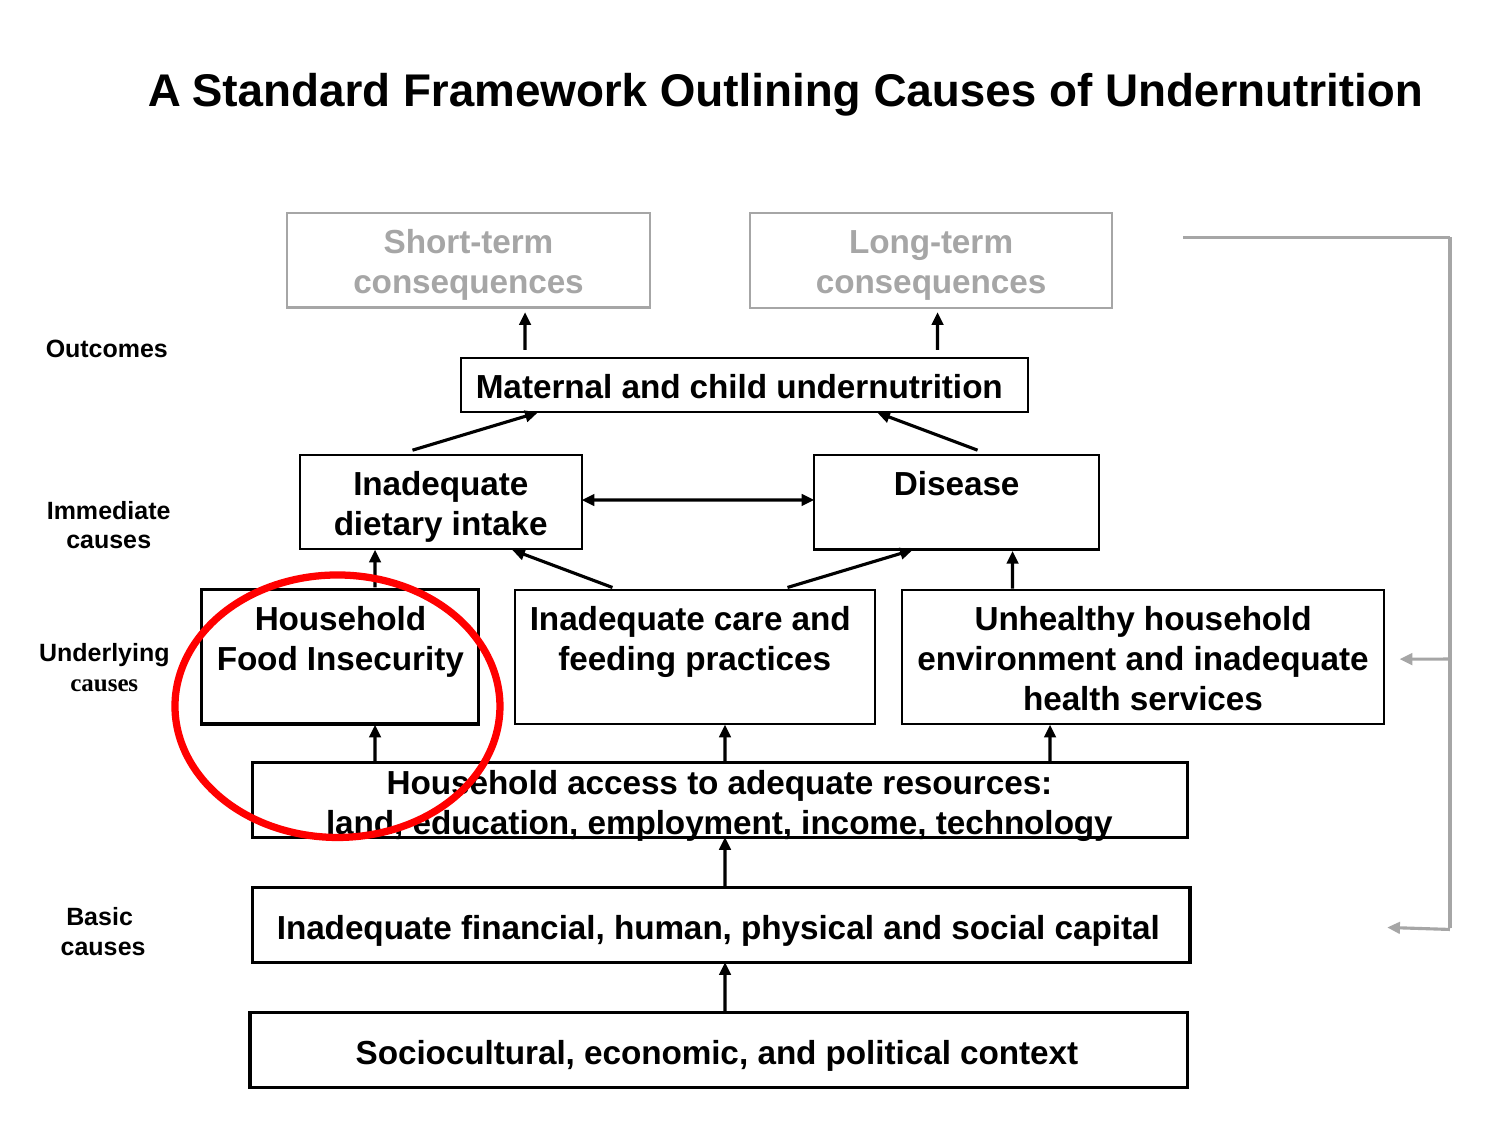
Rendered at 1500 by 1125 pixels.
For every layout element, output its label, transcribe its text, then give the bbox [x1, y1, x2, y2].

text_box Household Food Insecurity [419, 589, 479, 636]
text_box Maternal and child undernutrition [460, 357, 1028, 413]
text_box Short-term consequences [287, 213, 650, 308]
text_box [718, 724, 732, 751]
text_box Underlying causes [17, 629, 192, 700]
text_box Basic causes [0, 892, 207, 975]
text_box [252, 752, 1189, 849]
text_box [512, 548, 613, 588]
text_box Long-term consequences [749, 213, 1113, 308]
text_box [1043, 724, 1057, 751]
text_box [1387, 921, 1450, 935]
text_box [787, 547, 913, 588]
text_box Inadequate dietary intake [299, 454, 582, 550]
text_box [581, 493, 815, 507]
text_box [368, 549, 382, 576]
text_box Outcomes [11, 324, 203, 369]
text_box [1399, 652, 1449, 666]
text_box [412, 410, 538, 451]
text_box Household Food Insecurity [201, 589, 256, 630]
text_box Inadequate care and feeding practices [514, 589, 876, 725]
text_box Disease [814, 455, 1100, 550]
text_box A Standard Framework Outlining Causes of Undernutrition [133, 13, 1439, 123]
text_box [931, 312, 944, 350]
text_box [172, 572, 503, 818]
text_box [518, 312, 532, 350]
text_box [249, 1012, 1188, 1088]
text_box Immediate causes [8, 486, 209, 563]
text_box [252, 887, 1191, 963]
text_box [1006, 551, 1019, 589]
text_box Unhealthy household environment and inadequate health services [902, 589, 1385, 725]
text_box [718, 972, 732, 1010]
text_box [877, 411, 978, 451]
